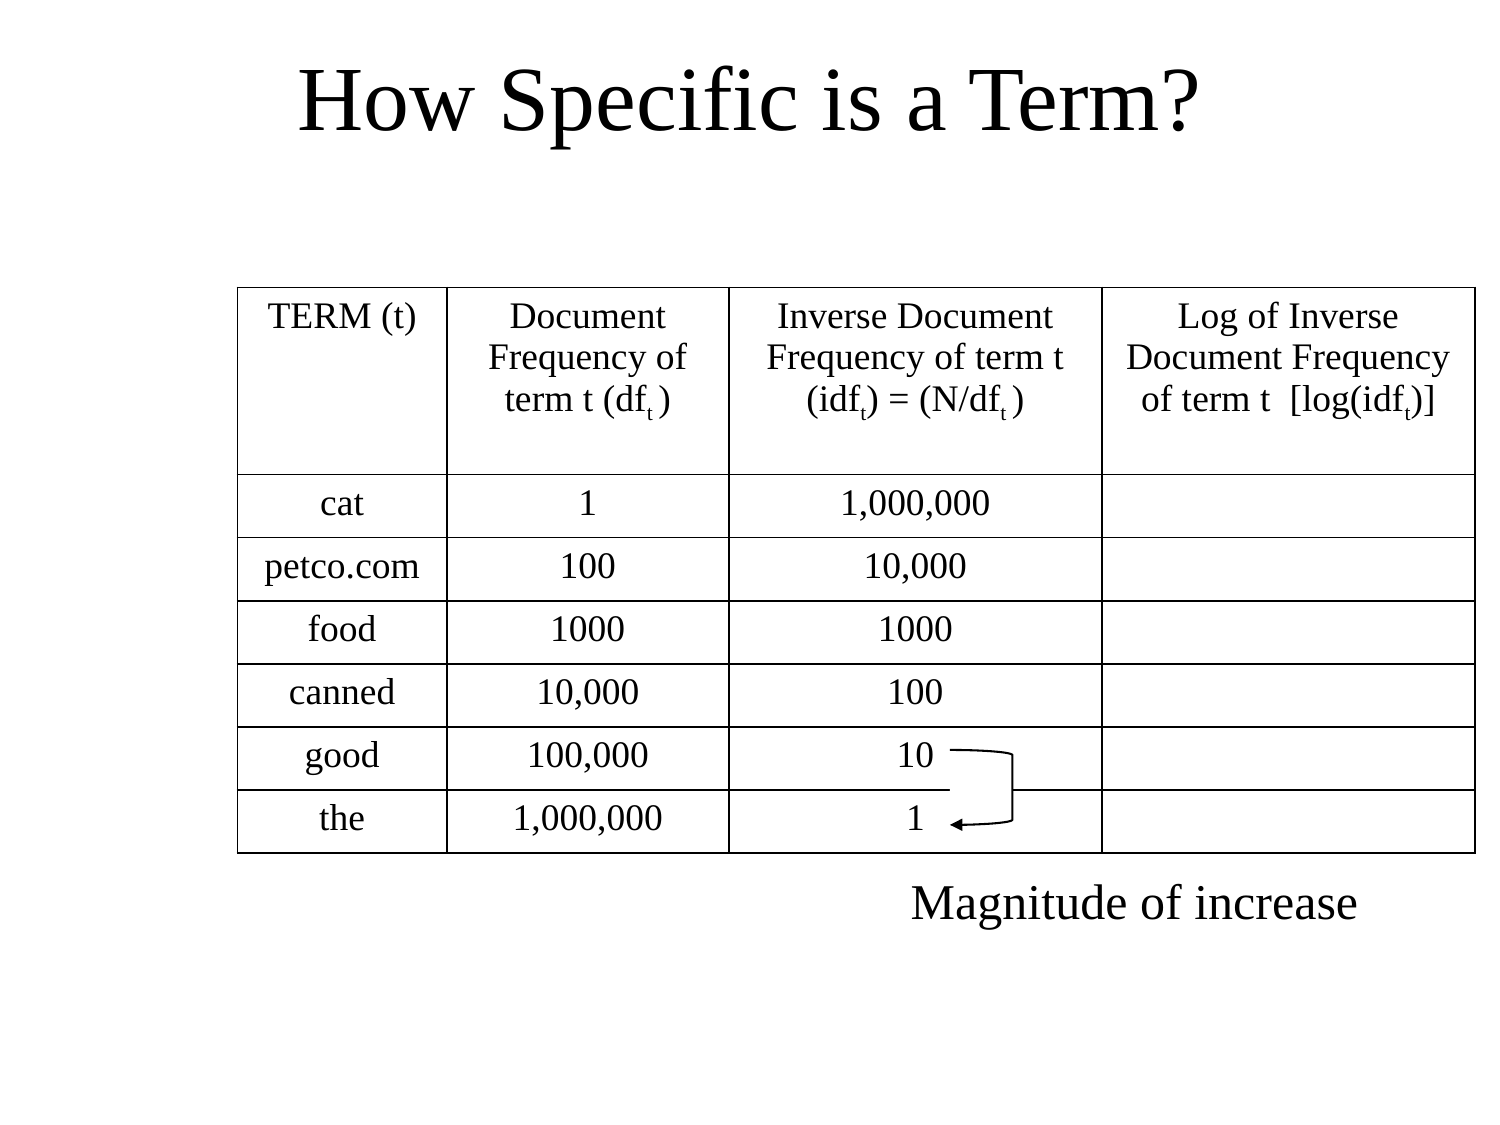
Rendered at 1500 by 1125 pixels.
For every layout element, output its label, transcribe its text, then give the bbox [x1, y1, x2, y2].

table_header Document Frequency of term t (dft ) [448, 288, 728, 474]
table_cell 1 [448, 475, 728, 537]
title How Specific is a Term? [111, 0, 1388, 188]
table_cell 1,000,000 [448, 791, 728, 852]
text_box Magnitude of increase [895, 862, 1386, 938]
text_box [949, 749, 1013, 831]
table_cell food [238, 602, 446, 663]
table_cell 10 [730, 728, 1101, 789]
table_cell petco.com [238, 538, 446, 600]
table_cell the [238, 791, 446, 852]
table_cell canned [238, 665, 446, 726]
table_cell 10,000 [730, 538, 1101, 600]
table_cell 1 [730, 791, 1101, 852]
table_cell 1000 [730, 602, 1101, 663]
table_cell 100 [448, 538, 728, 600]
table_cell [1103, 602, 1474, 663]
table_cell 10,000 [448, 665, 728, 726]
table_header Inverse Document Frequency of term t (idft) = (N/dft ) [730, 288, 1101, 474]
table_header TERM (t) [238, 288, 446, 474]
table_cell [1103, 665, 1474, 726]
table_cell cat [238, 475, 446, 537]
table_cell [1103, 728, 1474, 789]
table_cell [1103, 538, 1474, 600]
table_cell 1000 [448, 602, 728, 663]
table_cell [1103, 475, 1474, 537]
table_cell 1,000,000 [730, 475, 1101, 537]
table_cell good [238, 728, 446, 789]
table_cell [1103, 791, 1474, 852]
table_cell 100 [730, 665, 1101, 726]
table_header Log of Inverse Document Frequency of term t [log(idft)] [1103, 288, 1474, 474]
table_cell 100,000 [448, 728, 728, 789]
